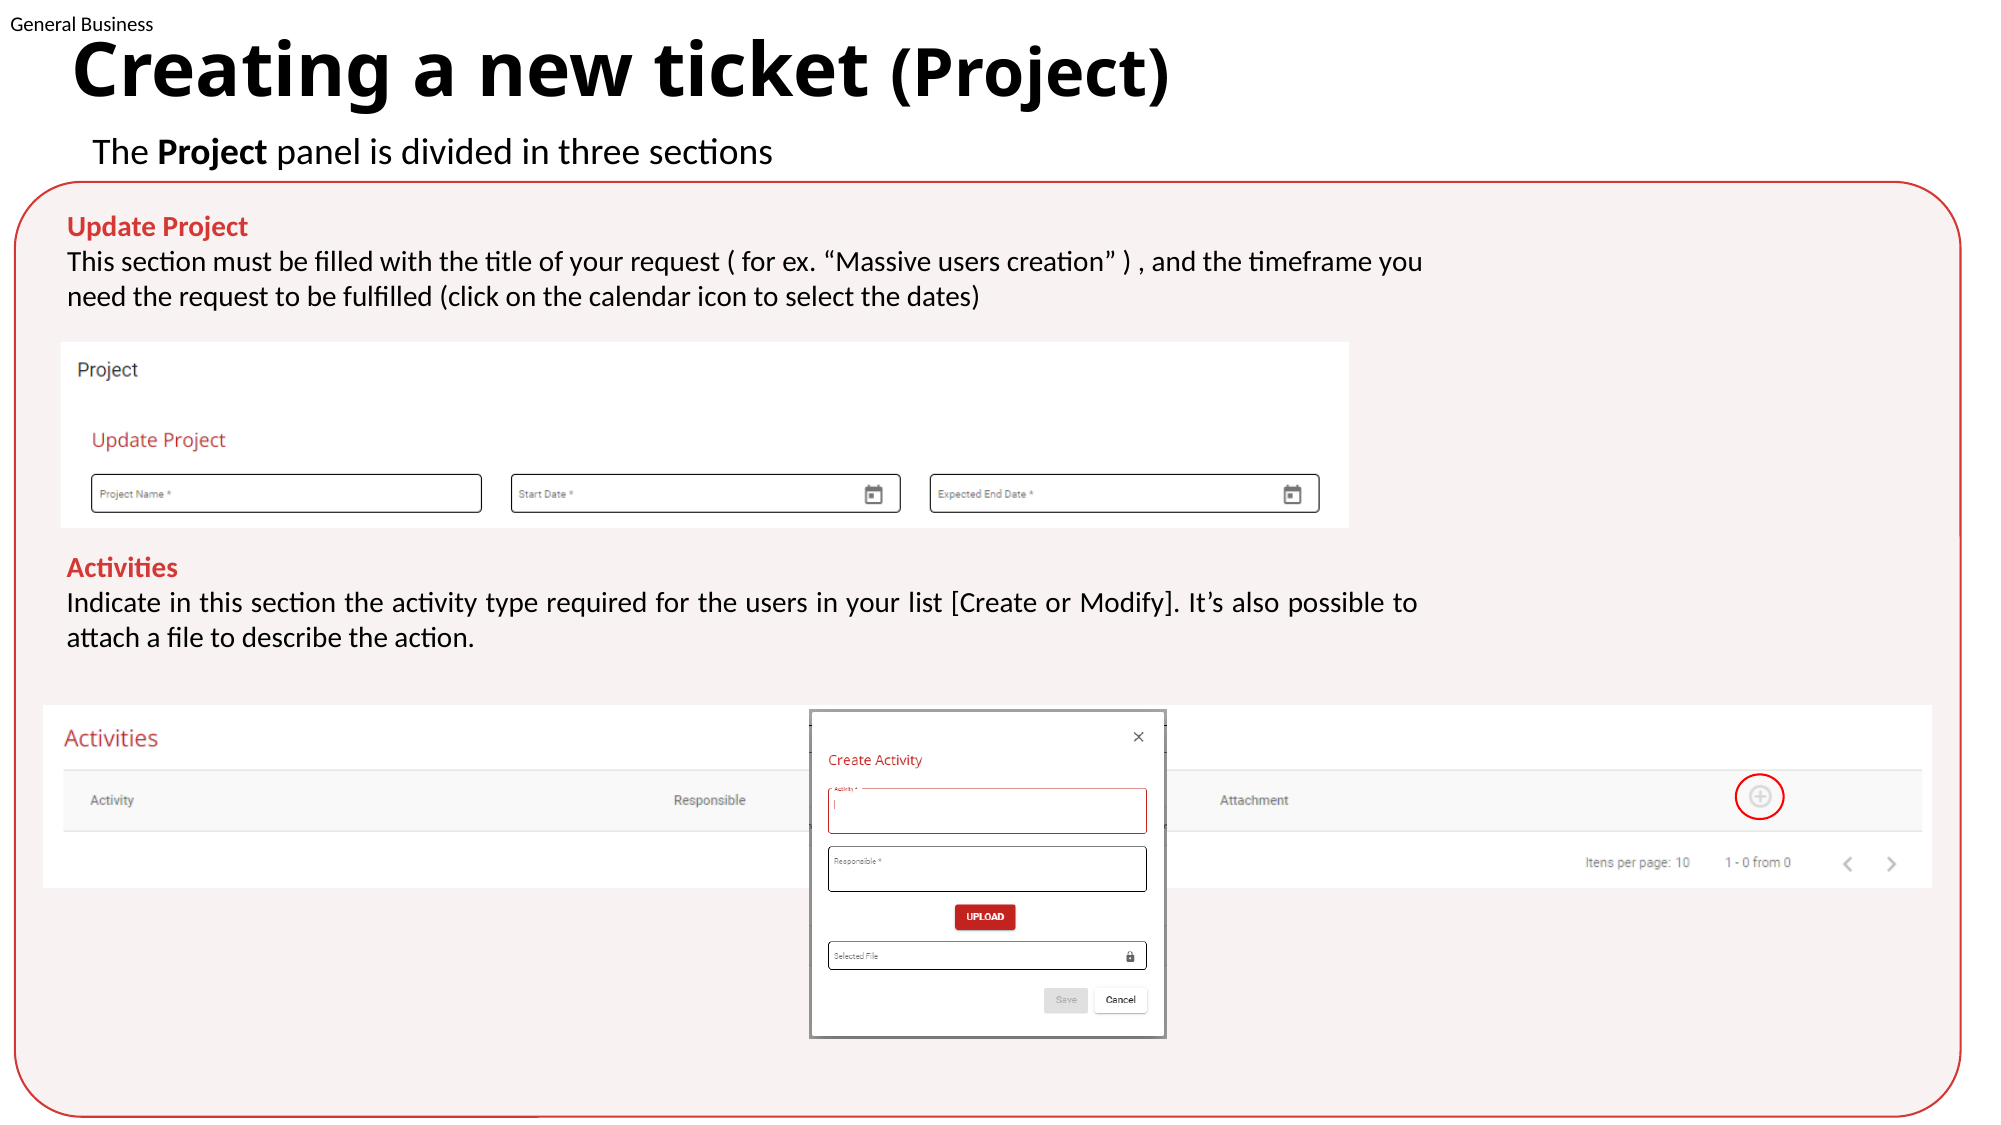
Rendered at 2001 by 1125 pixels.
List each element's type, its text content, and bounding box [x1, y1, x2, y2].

text_box Activities Indicate in this section the activity type required for the users in your list [Create or Modify]. It’s also possible to attach a file to describe the action. [51, 541, 1434, 662]
title Creating a new ticket (Project) [56, 35, 1514, 109]
picture [60, 342, 1350, 528]
text_box Update Project This section must be filled with the title of your request ( for ex. “Massive users creation” ) , and the timeframe you need the request to be fulfilled (click on the calendar icon to select the dates) [52, 199, 1475, 320]
text_box The Project panel is divided in three sections [77, 120, 1932, 180]
text_box [13, 180, 1962, 1118]
picture [43, 705, 1932, 1039]
